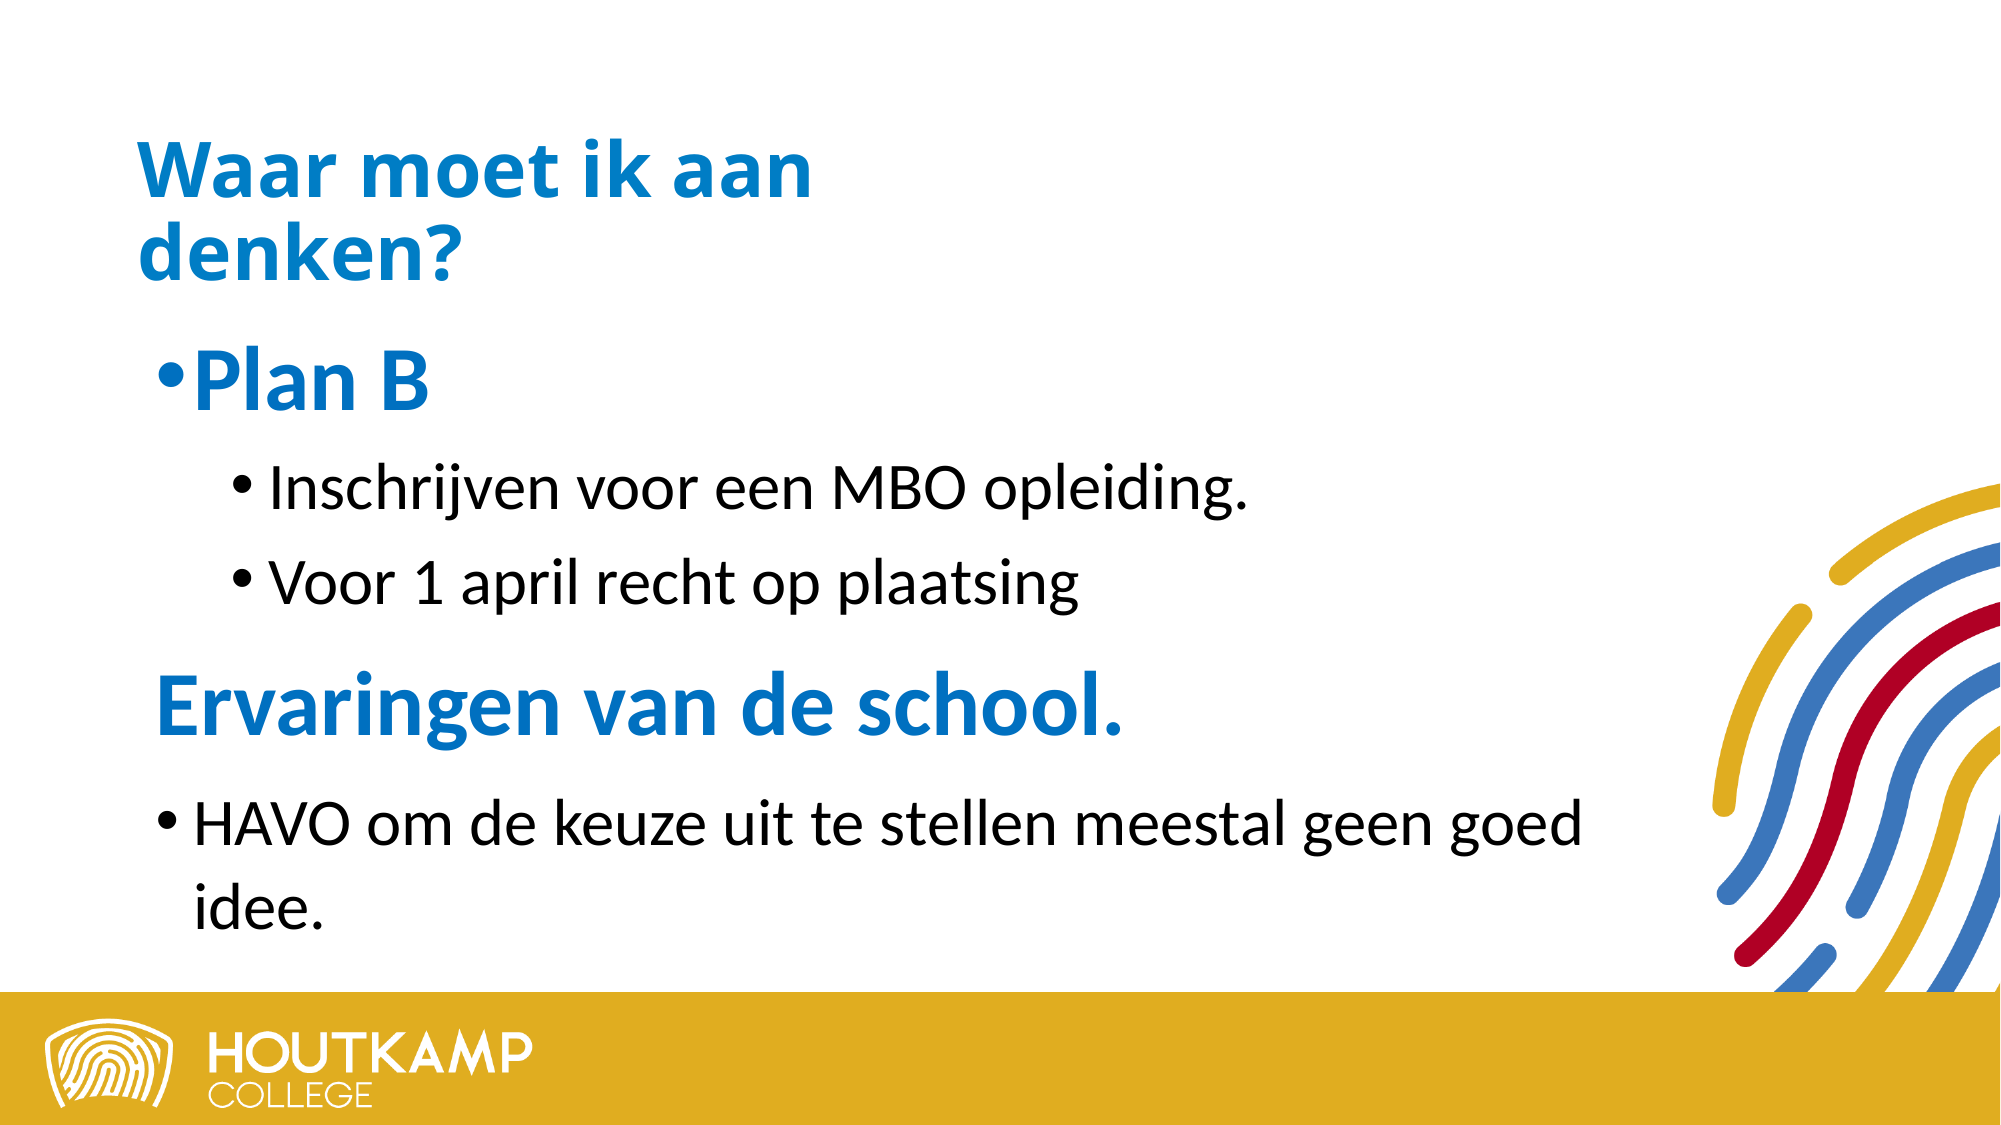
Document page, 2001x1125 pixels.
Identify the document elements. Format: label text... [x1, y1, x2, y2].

text_box Waar moet ik aan denken? [123, 123, 1137, 306]
picture [0, 0, 2001, 1125]
text_box Plan B Inschrijven voor een MBO opleiding. Voor 1 april recht op plaatsing Ervaringen van de school. HAVO om de keuze uit te stellen meestal geen goed idee. [140, 305, 1686, 970]
